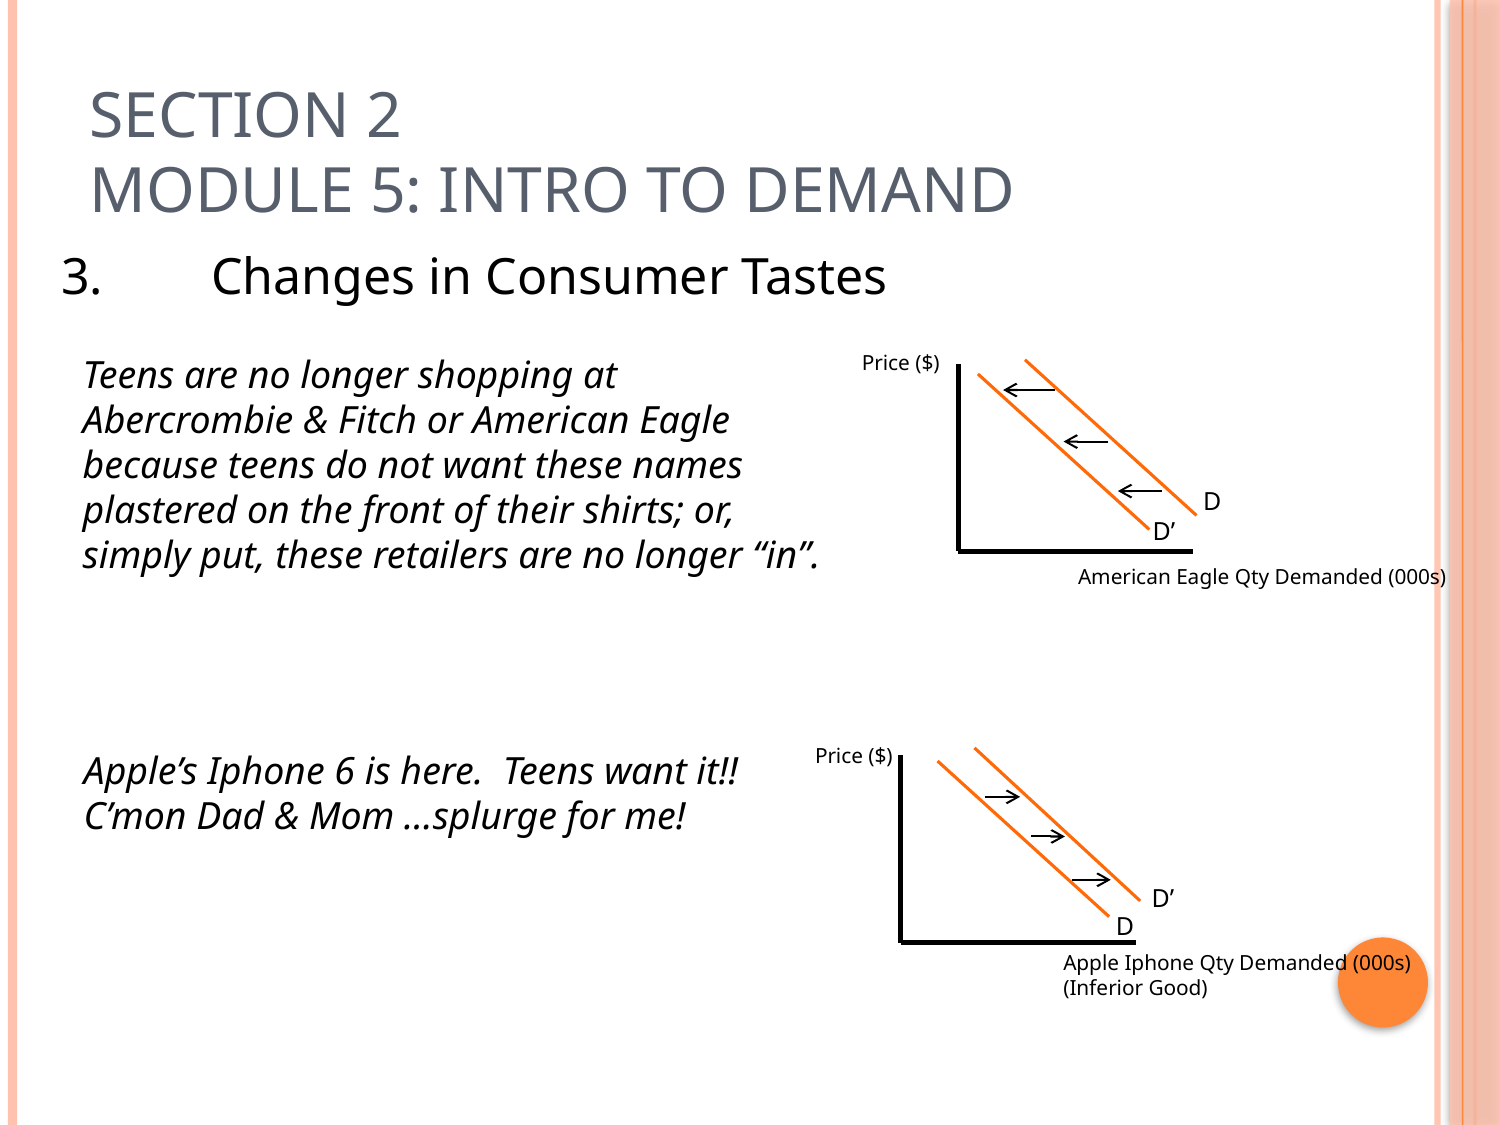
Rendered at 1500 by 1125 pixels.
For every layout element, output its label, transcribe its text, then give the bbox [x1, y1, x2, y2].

text_box D [1196, 478, 1237, 524]
list 3. Changes in Consumer Tastes [46, 237, 1272, 325]
text_box American Eagle Qty Demanded (000s) [1063, 556, 1462, 596]
text_box D [1101, 910, 1149, 948]
text_box Teens are no longer shopping at Abercrombie & Fitch or American Eagle because teens do not want these names plastered on the front of their shirts; or, simply put, these retailers are no longer “in”. [68, 343, 837, 583]
text_box Price ($) [800, 735, 908, 775]
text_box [973, 747, 1141, 902]
text_box Price ($) [847, 342, 955, 382]
title Section 2 Module 5: Intro To Demand [75, 45, 1300, 233]
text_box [937, 760, 1110, 918]
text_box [977, 373, 1150, 531]
text_box D’ [1137, 525, 1191, 550]
text_box Apple’s Iphone 6 is here. Teens want it!! C’mon Dad & Mom …splurge for me! [68, 739, 754, 845]
text_box Apple Iphone Qty Demanded (000s) (Inferior Good) [1048, 942, 1426, 1008]
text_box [1024, 359, 1197, 516]
text_box D’ [1136, 875, 1190, 921]
